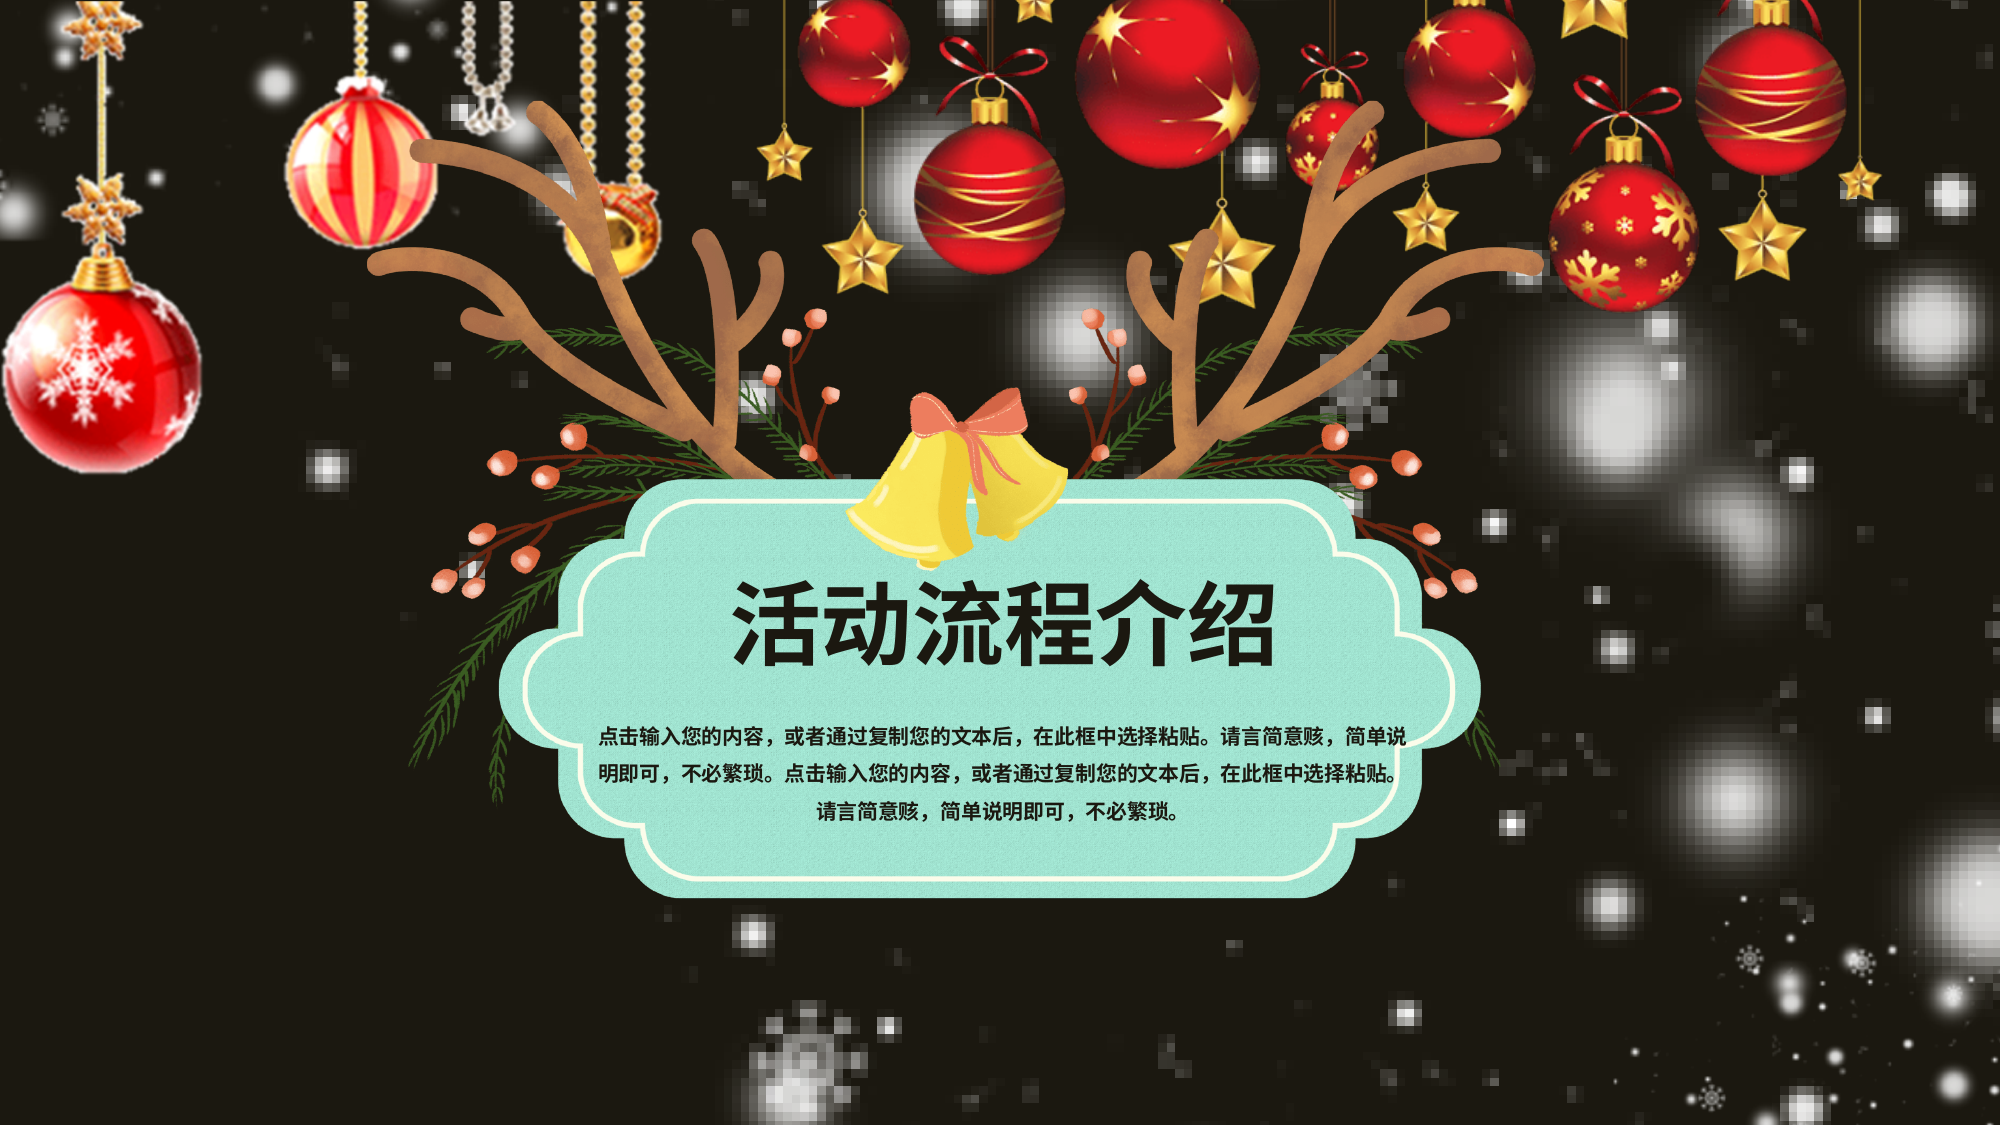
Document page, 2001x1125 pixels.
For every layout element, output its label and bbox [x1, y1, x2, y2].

picture [0, 0, 2001, 1125]
text_box [580, 586, 1425, 871]
